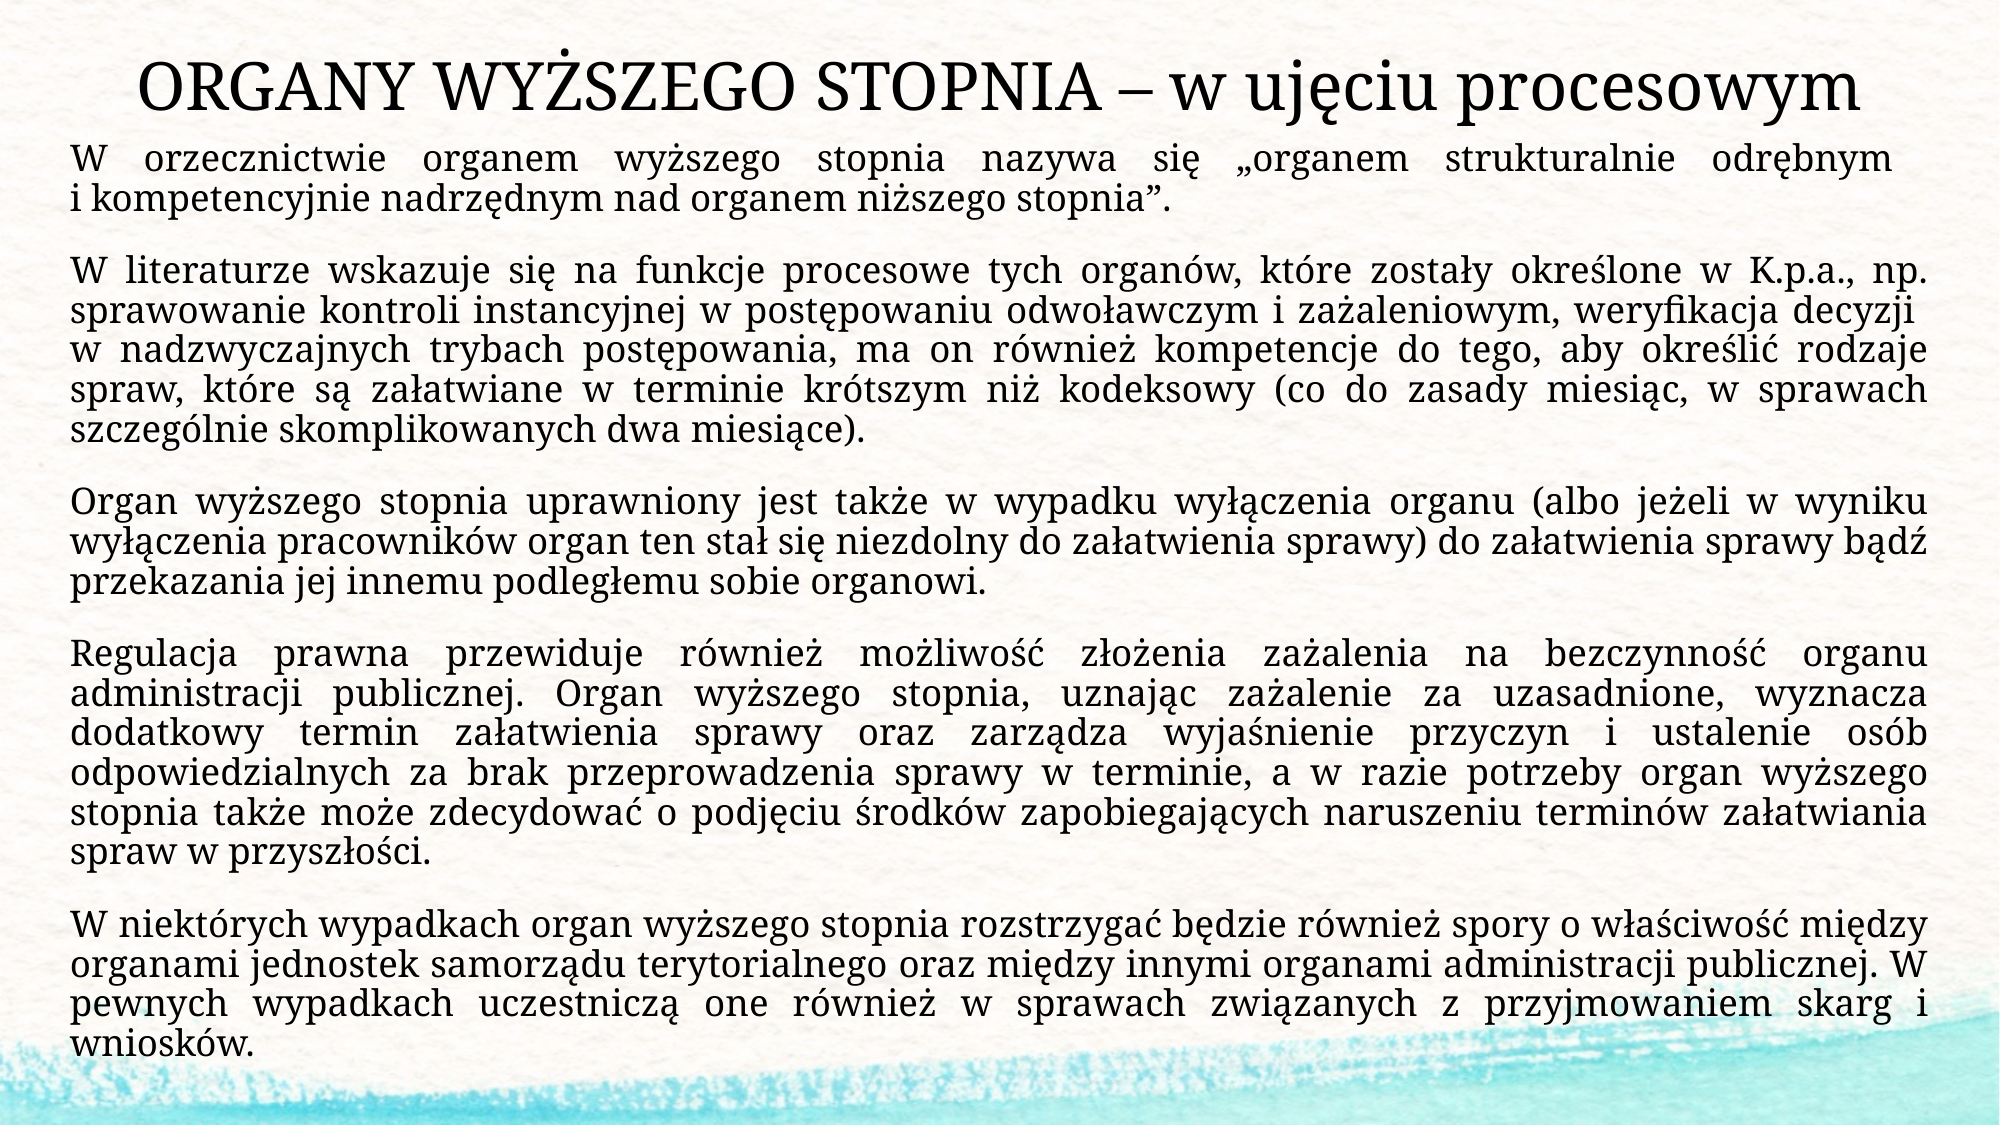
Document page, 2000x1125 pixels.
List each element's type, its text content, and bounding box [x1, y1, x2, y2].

title ORGANY WYŻSZEGO STOPNIA – w ujęciu procesowym [31, 23, 1969, 133]
picture [0, 0, 2000, 1125]
list W orzecznictwie organem wyższego stopnia nazywa się „organem strukturalnie odrębnym i kompetencyjnie nadrzędnym nad organem niższego stopnia”. W literaturze wskazuje się na funkcje procesowe tych organów, które zostały określone w K.p.a., np. sprawowanie kontroli instancyjnej w postępowaniu odwoławczym i zażaleniowym, weryfikacja decyzji w nadzwyczajnych trybach postępowania, ma on również kompetencje do tego, aby określić rodzaje spraw, które są załatwiane w terminie krótszym niż kodeksowy (co do zasady miesiąc, w sprawach szczególnie skomplikowanych dwa miesiące). Organ wyższego stopnia uprawniony jest także w wypadku wyłączenia organu (albo jeżeli w wyniku wyłączenia pracowników organ ten stał się niezdolny do załatwienia sprawy) do załatwienia sprawy bądź przekazania jej innemu podległemu sobie organowi. Regulacja prawna przewiduje również możliwość złożenia zażalenia na bezczynność organu administracji publicznej. Organ wyższego stopnia, uznając zażalenie za uzasadnione, wyznacza dodatkowy termin załatwienia sprawy oraz zarządza wyjaśnienie przyczyn i ustalenie osób odpowiedzialnych za brak przeprowadzenia sprawy w terminie, a w razie potrzeby organ wyższego stopnia także może zdecydować o podjęciu środków zapobiegających naruszeniu terminów załatwiania spraw w przyszłości. W niektórych wypadkach organ wyższego stopnia rozstrzygać będzie również spory o właściwość między organami jednostek samorządu terytorialnego oraz między innymi organami administracji publicznej. W pewnych wypadkach uczestniczą one również w sprawach związanych z przyjmowaniem skarg i wniosków. [54, 132, 1945, 1084]
